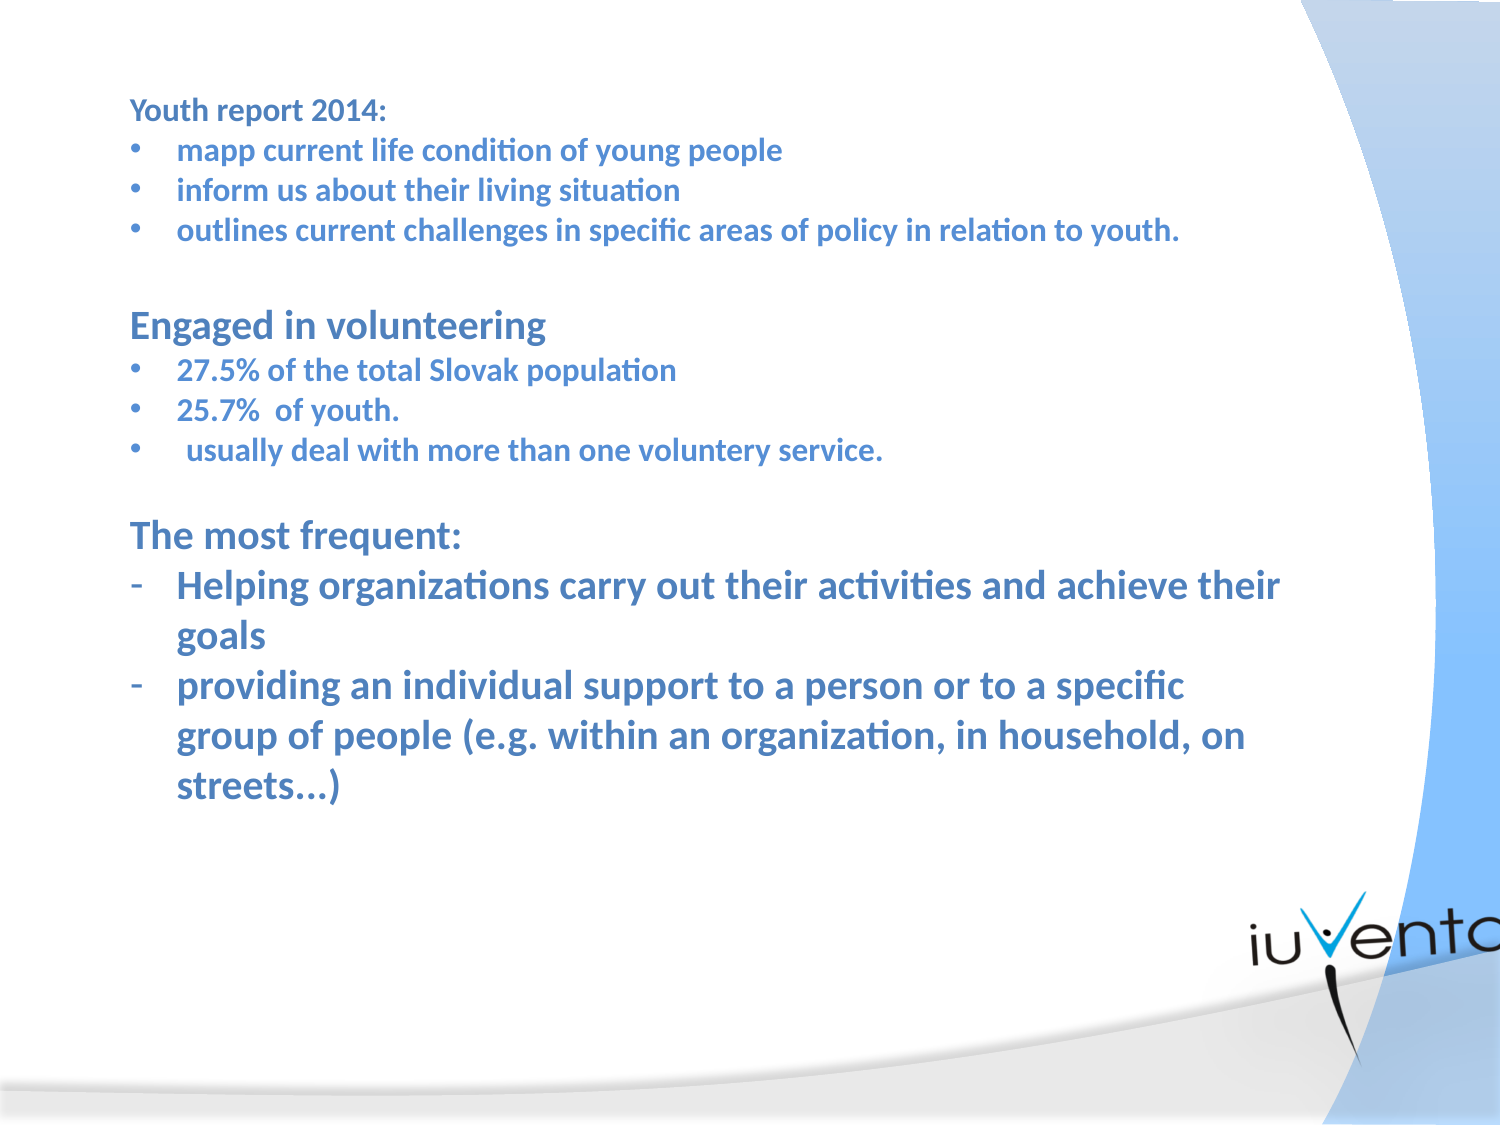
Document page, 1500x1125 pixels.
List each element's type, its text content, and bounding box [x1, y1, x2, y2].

picture [1256, 883, 1500, 1074]
text_box Youth report 2014: mapp current life condition of young people inform us about their living situation outlines current challenges in specific areas of policy in relation to youth. Engaged in volunteering 27.5% of the total Slovak population 25.7% of youth. usually deal with more than one voluntery service. The most frequent: Helping organizations carry out their activities and achieve their goals providing an individual support to a person or to a specific group of people (e.g. within an organization, in household, on streets...) [114, 81, 1300, 1006]
